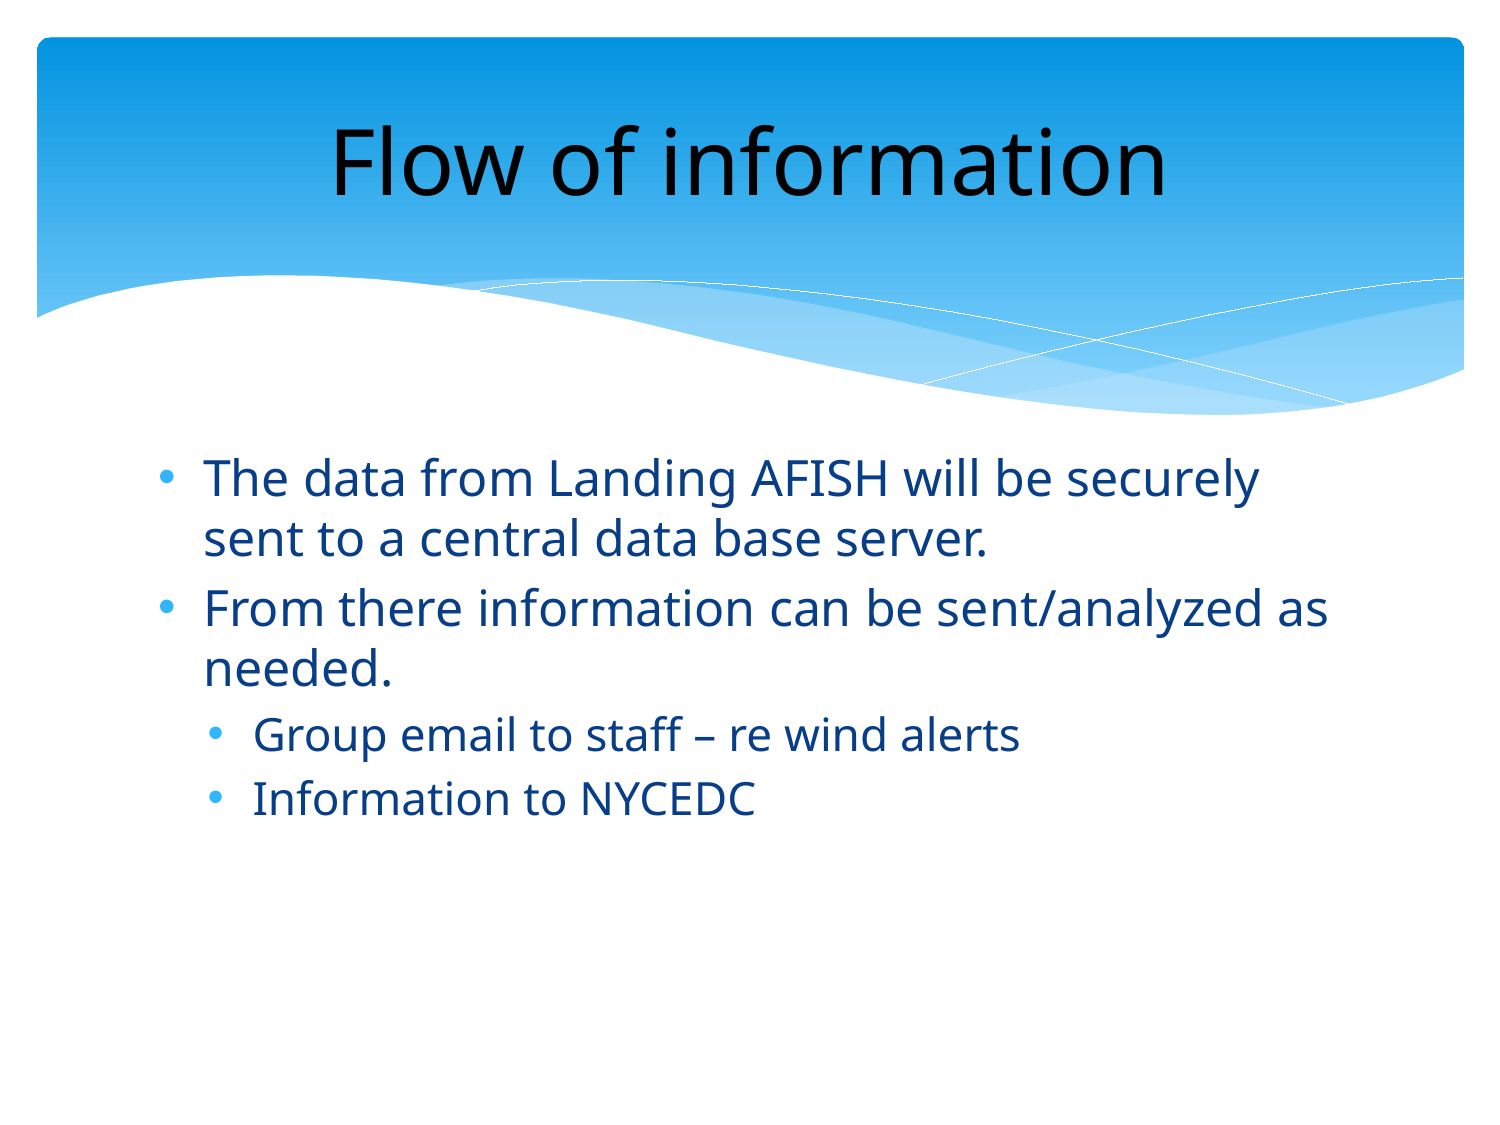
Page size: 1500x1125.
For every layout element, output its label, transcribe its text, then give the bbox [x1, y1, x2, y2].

list The data from Landing AFISH will be securely sent to a central data base server. From there information can be sent/analyzed as needed. Group email to staff – re wind alerts Information to NYCEDC [143, 438, 1359, 1005]
title Flow of information [75, 55, 1425, 261]
